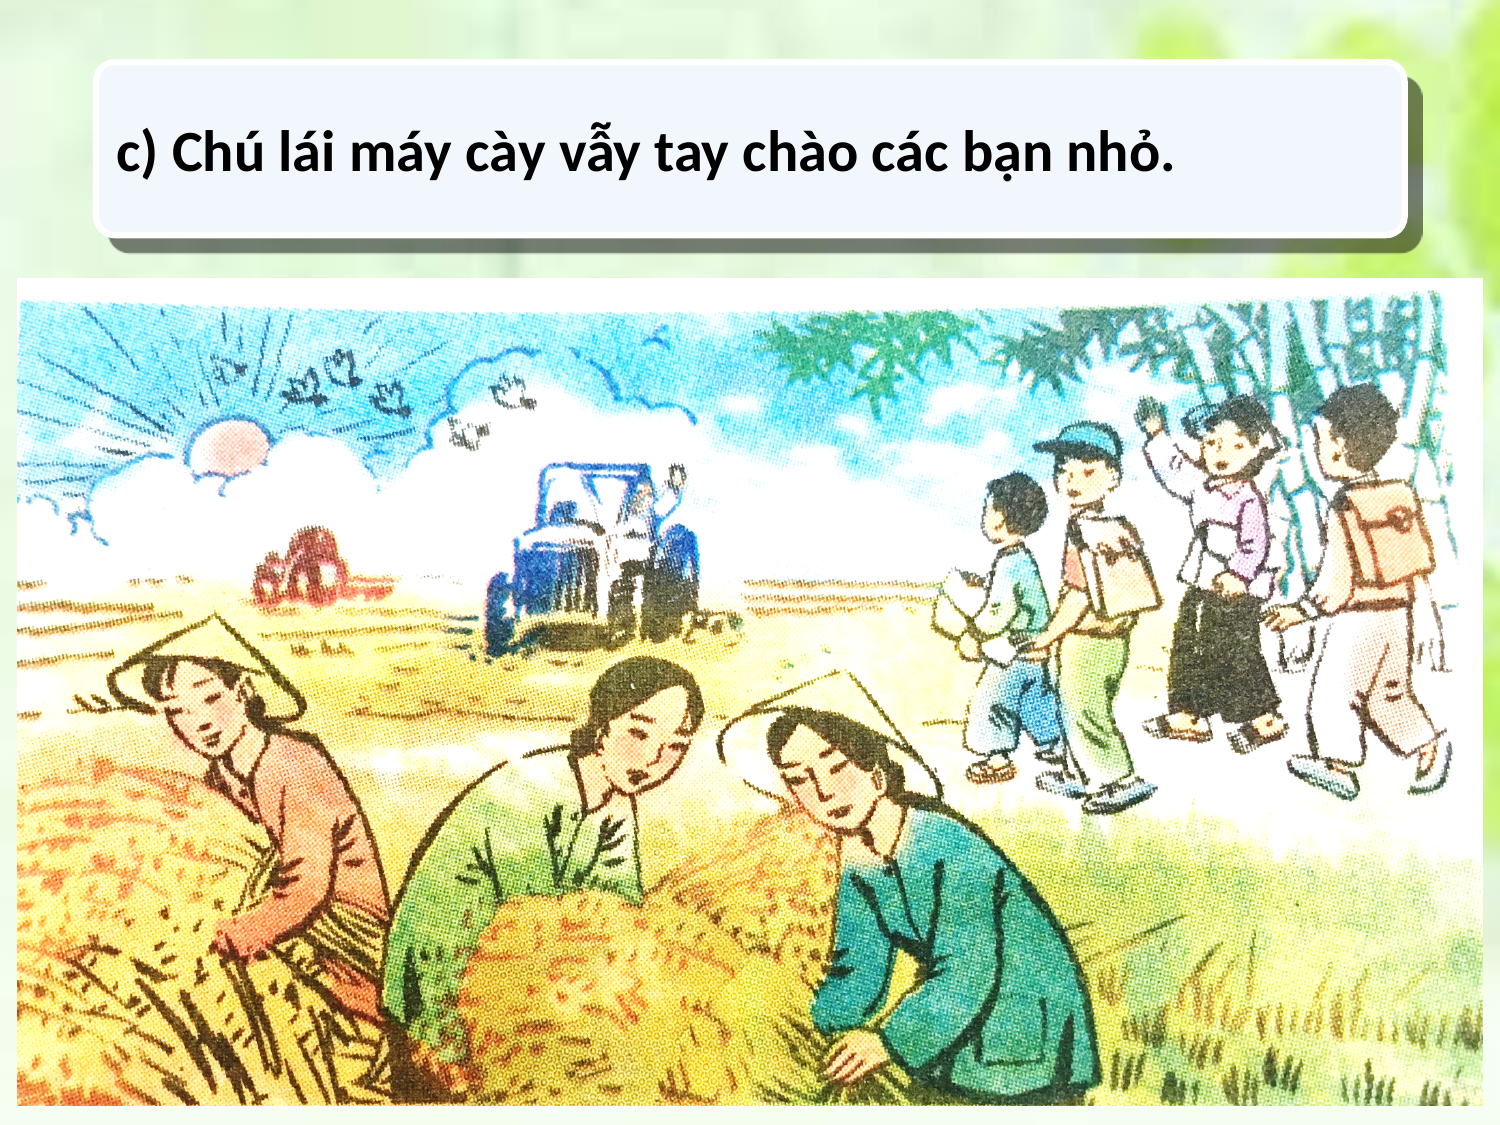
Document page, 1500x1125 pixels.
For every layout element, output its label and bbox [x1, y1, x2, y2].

picture [0, 0, 1500, 1125]
text_box [95, 61, 1405, 277]
